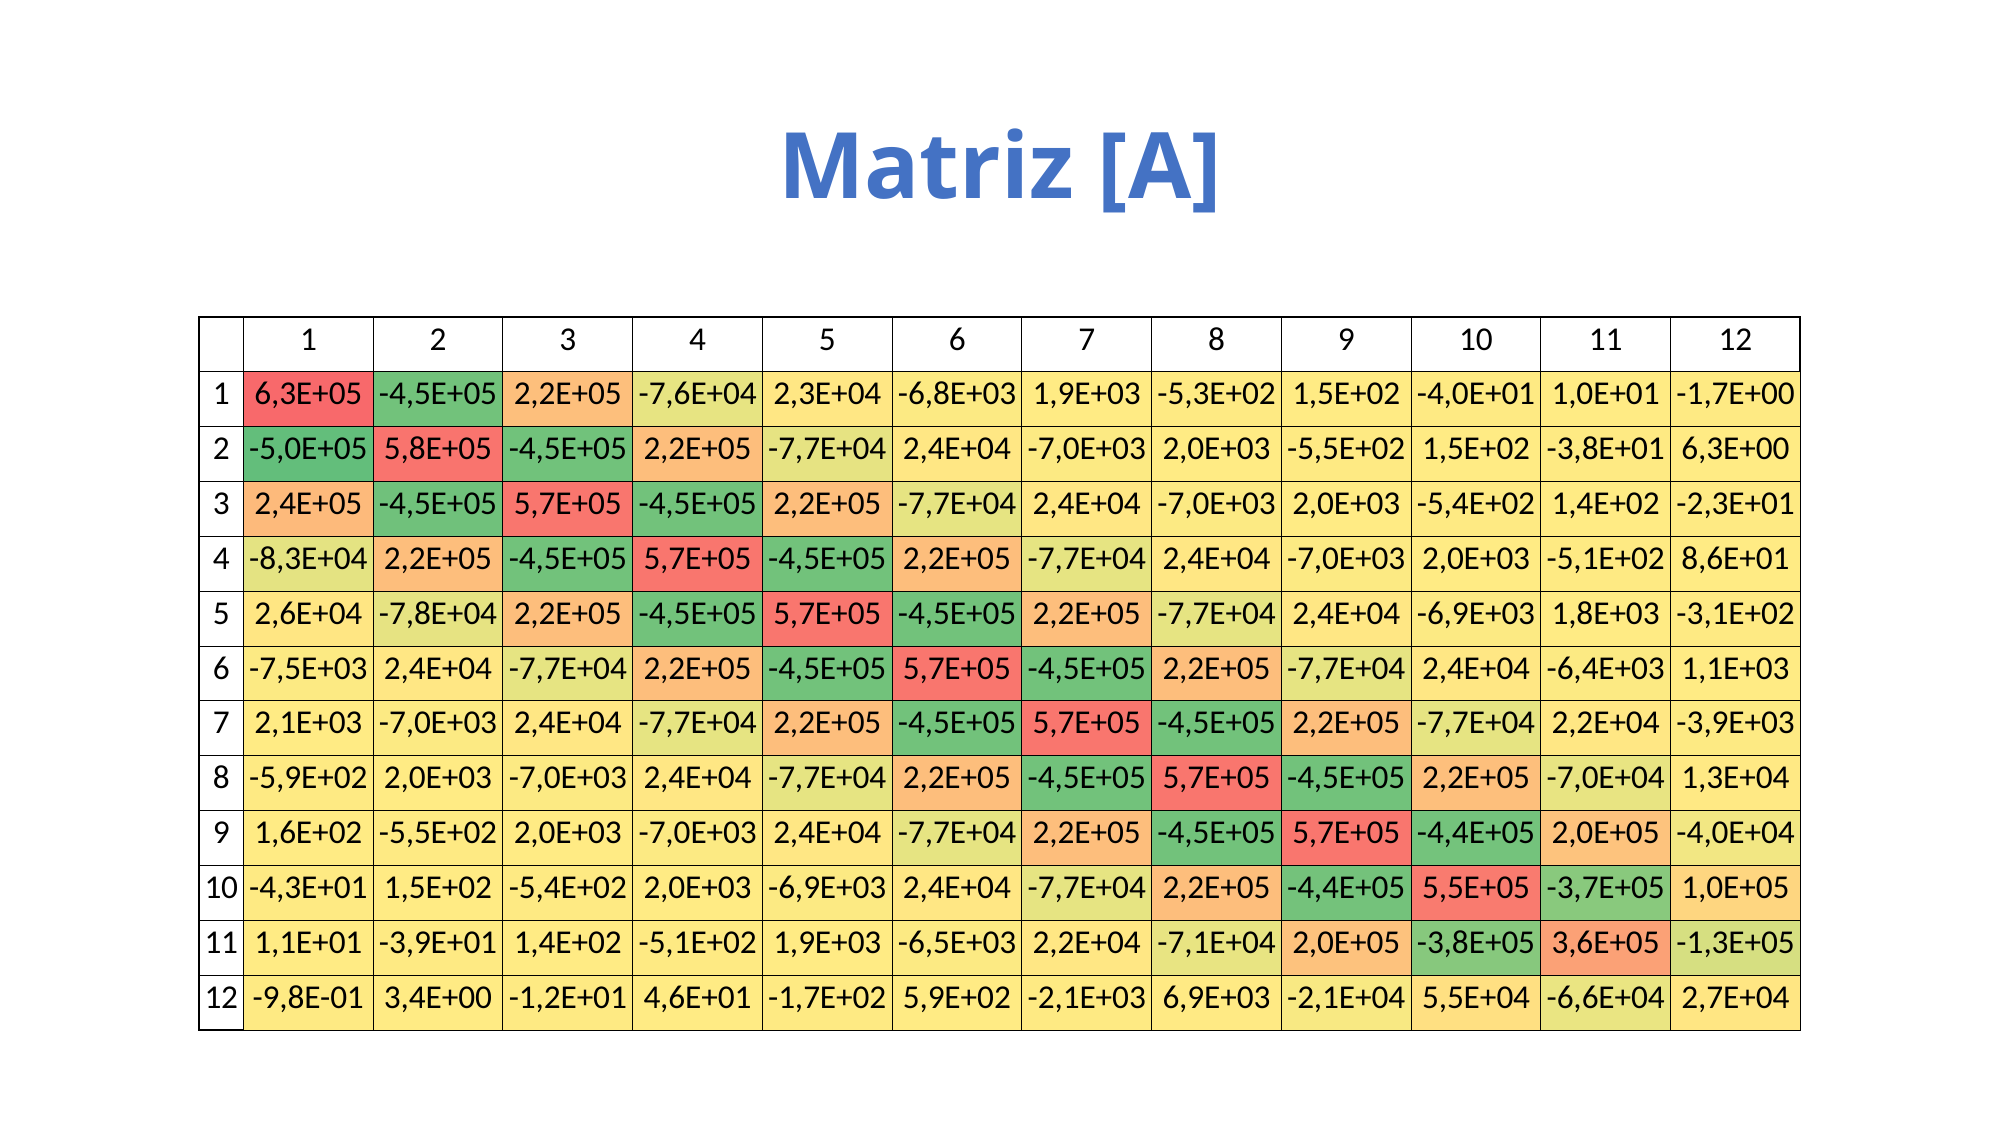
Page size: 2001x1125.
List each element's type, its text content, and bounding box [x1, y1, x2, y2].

table_cell -4,5E+05 [763, 647, 892, 700]
table_cell 1,5E+02 [374, 866, 502, 920]
table_cell 2,2E+05 [893, 756, 1021, 810]
table_cell 5,7E+05 [503, 482, 632, 536]
table_cell 5,9E+02 [893, 976, 1021, 1030]
table_cell 5,5E+05 [1412, 866, 1540, 920]
table_cell -7,0E+03 [374, 701, 502, 755]
table_cell -3,9E+01 [374, 921, 502, 975]
table_cell 11 [200, 921, 243, 975]
table_cell 2,0E+05 [1541, 811, 1670, 865]
table_cell -5,1E+02 [633, 921, 762, 975]
table_cell 2,4E+04 [1022, 482, 1151, 536]
table_cell 2,4E+04 [633, 756, 762, 810]
table_cell 5,7E+05 [763, 592, 892, 646]
table_cell 2,2E+05 [503, 372, 632, 426]
table_cell 8 [200, 756, 243, 810]
table_cell 1,9E+03 [1022, 372, 1151, 426]
table_cell 6,3E+00 [1671, 427, 1800, 481]
table_cell 1,9E+03 [763, 921, 892, 975]
table_header 10 [1412, 318, 1540, 371]
table_cell -1,7E+00 [1671, 372, 1800, 426]
table_cell -5,1E+02 [1541, 537, 1670, 591]
table_cell 2,4E+04 [893, 427, 1021, 481]
table_cell 2,0E+03 [374, 756, 502, 810]
table_cell -7,7E+04 [893, 811, 1021, 865]
table_cell -3,7E+05 [1541, 866, 1670, 920]
table_cell 2,2E+05 [503, 592, 632, 646]
table_cell 2,2E+05 [893, 537, 1021, 591]
table_cell 2,2E+05 [763, 482, 892, 536]
table_cell 2,6E+04 [244, 592, 373, 646]
table_cell -7,7E+04 [1022, 866, 1151, 920]
table_header 6 [893, 318, 1021, 371]
table_cell -4,5E+05 [1022, 647, 1151, 700]
table_cell -7,0E+03 [503, 756, 632, 810]
table_cell -6,4E+03 [1541, 647, 1670, 700]
table_cell 5,5E+04 [1412, 976, 1540, 1030]
table_cell -3,1E+02 [1671, 592, 1800, 646]
table_cell 2,2E+05 [1022, 592, 1151, 646]
table_cell -7,6E+04 [633, 372, 762, 426]
table_cell -4,4E+05 [1412, 811, 1540, 865]
table_cell -6,5E+03 [893, 921, 1021, 975]
table_cell 2,2E+05 [374, 537, 502, 591]
table_cell 2,2E+04 [1541, 701, 1670, 755]
table_cell -4,5E+05 [503, 427, 632, 481]
table_cell -1,3E+05 [1671, 921, 1800, 975]
table_header 2 [374, 318, 502, 371]
table_cell -7,0E+03 [1022, 427, 1151, 481]
table_cell 2,4E+04 [503, 701, 632, 755]
table_cell -6,9E+03 [1412, 592, 1540, 646]
table_cell -4,5E+05 [633, 592, 762, 646]
table_cell -7,5E+03 [244, 647, 373, 700]
table_cell 10 [200, 866, 243, 920]
table_cell 2,0E+03 [503, 811, 632, 865]
table_cell 1,0E+01 [1541, 372, 1670, 426]
table_cell 2,2E+05 [1412, 756, 1540, 810]
table_cell -4,5E+05 [1152, 811, 1281, 865]
table_cell -7,7E+04 [1022, 537, 1151, 591]
table_cell 2,2E+05 [1152, 866, 1281, 920]
table_cell -7,7E+04 [1152, 592, 1281, 646]
table_cell 3,4E+00 [374, 976, 502, 1030]
table_cell -7,7E+04 [1282, 647, 1411, 700]
table_header 4 [633, 318, 762, 371]
table_cell 2,2E+05 [633, 427, 762, 481]
table_cell 2,2E+05 [633, 647, 762, 700]
title Matriz [A] [137, 59, 1863, 278]
table_cell 2,4E+04 [374, 647, 502, 700]
table_cell 8,6E+01 [1671, 537, 1800, 591]
table_cell -7,7E+04 [503, 647, 632, 700]
table_cell 1,5E+02 [1282, 372, 1411, 426]
table_cell -7,0E+03 [1282, 537, 1411, 591]
table_cell 2,0E+05 [1282, 921, 1411, 975]
table_header 5 [763, 318, 892, 371]
table_cell 5 [200, 592, 243, 646]
table_cell 2,4E+04 [1412, 647, 1540, 700]
table_cell 2,4E+05 [244, 482, 373, 536]
table_cell -4,5E+05 [374, 482, 502, 536]
table_cell 12 [200, 976, 243, 1029]
table_cell -5,5E+02 [1282, 427, 1411, 481]
table_cell 5,7E+05 [1282, 811, 1411, 865]
table_cell -7,7E+04 [763, 427, 892, 481]
table_cell -4,5E+05 [374, 372, 502, 426]
table_cell 3,6E+05 [1541, 921, 1670, 975]
table_cell -5,5E+02 [374, 811, 502, 865]
table_cell -4,5E+05 [893, 592, 1021, 646]
table_header 8 [1152, 318, 1281, 371]
table_cell -7,1E+04 [1152, 921, 1281, 975]
table_cell -4,5E+05 [893, 701, 1021, 755]
table_cell 5,7E+05 [1022, 701, 1151, 755]
table_cell 1 [200, 372, 243, 426]
table_cell -4,0E+01 [1412, 372, 1540, 426]
table_cell -4,4E+05 [1282, 866, 1411, 920]
table_cell 2,3E+04 [763, 372, 892, 426]
table_cell 2,2E+05 [1152, 647, 1281, 700]
table_cell 9 [200, 811, 243, 865]
table_cell 7 [200, 701, 243, 755]
table_cell 4 [200, 537, 243, 591]
table_cell -5,4E+02 [1412, 482, 1540, 536]
table_cell 1,4E+02 [503, 921, 632, 975]
table_cell 1,1E+03 [1671, 647, 1800, 700]
table_cell -4,0E+04 [1671, 811, 1800, 865]
table_cell 2,2E+04 [1022, 921, 1151, 975]
table_cell -5,0E+05 [244, 427, 373, 481]
table_cell 2,2E+05 [1282, 701, 1411, 755]
table_cell -4,5E+05 [1282, 756, 1411, 810]
table_cell -7,7E+04 [763, 756, 892, 810]
table_cell -3,8E+01 [1541, 427, 1670, 481]
table_cell -5,9E+02 [244, 756, 373, 810]
table_cell -7,7E+04 [893, 482, 1021, 536]
table_cell -2,1E+03 [1022, 976, 1151, 1030]
table_cell 6,9E+03 [1152, 976, 1281, 1030]
table_cell 2,0E+03 [1412, 537, 1540, 591]
table_header 9 [1282, 318, 1411, 371]
table_cell -4,5E+05 [503, 537, 632, 591]
table_cell 6,3E+05 [244, 372, 373, 426]
table_cell -5,3E+02 [1152, 372, 1281, 426]
table_cell -7,0E+04 [1541, 756, 1670, 810]
table_cell 2,4E+04 [763, 811, 892, 865]
table_cell -4,5E+05 [633, 482, 762, 536]
table_cell 2,0E+03 [633, 866, 762, 920]
table_cell -2,3E+01 [1671, 482, 1800, 536]
table_header 12 [1671, 318, 1799, 371]
table_cell 2,2E+05 [1022, 811, 1151, 865]
table_cell 5,7E+05 [1152, 756, 1281, 810]
table_cell 5,7E+05 [893, 647, 1021, 700]
table_header 3 [503, 318, 632, 371]
table_cell 2,4E+04 [1152, 537, 1281, 591]
table_cell -6,6E+04 [1541, 976, 1670, 1030]
table_cell -4,5E+05 [1022, 756, 1151, 810]
table_cell 5,7E+05 [633, 537, 762, 591]
table_cell -4,3E+01 [244, 866, 373, 920]
table_cell 1,1E+01 [244, 921, 373, 975]
table_cell 2,0E+03 [1282, 482, 1411, 536]
table_header 11 [1541, 318, 1670, 371]
table_cell 1,8E+03 [1541, 592, 1670, 646]
table_cell -1,2E+01 [503, 976, 632, 1030]
table_cell -4,5E+05 [1152, 701, 1281, 755]
table_cell -4,5E+05 [763, 537, 892, 591]
table_cell -3,8E+05 [1412, 921, 1540, 975]
table_cell -7,0E+03 [633, 811, 762, 865]
table_header 7 [1022, 318, 1151, 371]
table_cell -7,7E+04 [633, 701, 762, 755]
table_cell -5,4E+02 [503, 866, 632, 920]
table_cell 2 [200, 427, 243, 481]
table_cell -2,1E+04 [1282, 976, 1411, 1030]
table_cell -7,8E+04 [374, 592, 502, 646]
table_cell 1,0E+05 [1671, 866, 1800, 920]
table_cell 1,4E+02 [1541, 482, 1670, 536]
table_header [200, 318, 243, 371]
table_cell 5,8E+05 [374, 427, 502, 481]
table_cell 1,3E+04 [1671, 756, 1800, 810]
table_cell -6,9E+03 [763, 866, 892, 920]
table_cell 2,1E+03 [244, 701, 373, 755]
table_cell -8,3E+04 [244, 537, 373, 591]
table_cell -7,0E+03 [1152, 482, 1281, 536]
table_cell 3 [200, 482, 243, 536]
table_header 1 [244, 318, 373, 371]
table_cell 2,4E+04 [1282, 592, 1411, 646]
table_cell 6 [200, 647, 243, 700]
table_cell -3,9E+03 [1671, 701, 1800, 755]
table_cell -1,7E+02 [763, 976, 892, 1030]
table_cell 2,7E+04 [1671, 976, 1800, 1030]
table_cell 2,4E+04 [893, 866, 1021, 920]
table_cell 1,6E+02 [244, 811, 373, 865]
table_cell -9,8E-01 [244, 976, 373, 1030]
table_cell -6,8E+03 [893, 372, 1021, 426]
table_cell 2,0E+03 [1152, 427, 1281, 481]
table_cell 1,5E+02 [1412, 427, 1540, 481]
table_cell -7,7E+04 [1412, 701, 1540, 755]
table_cell 4,6E+01 [633, 976, 762, 1030]
table_cell 2,2E+05 [763, 701, 892, 755]
